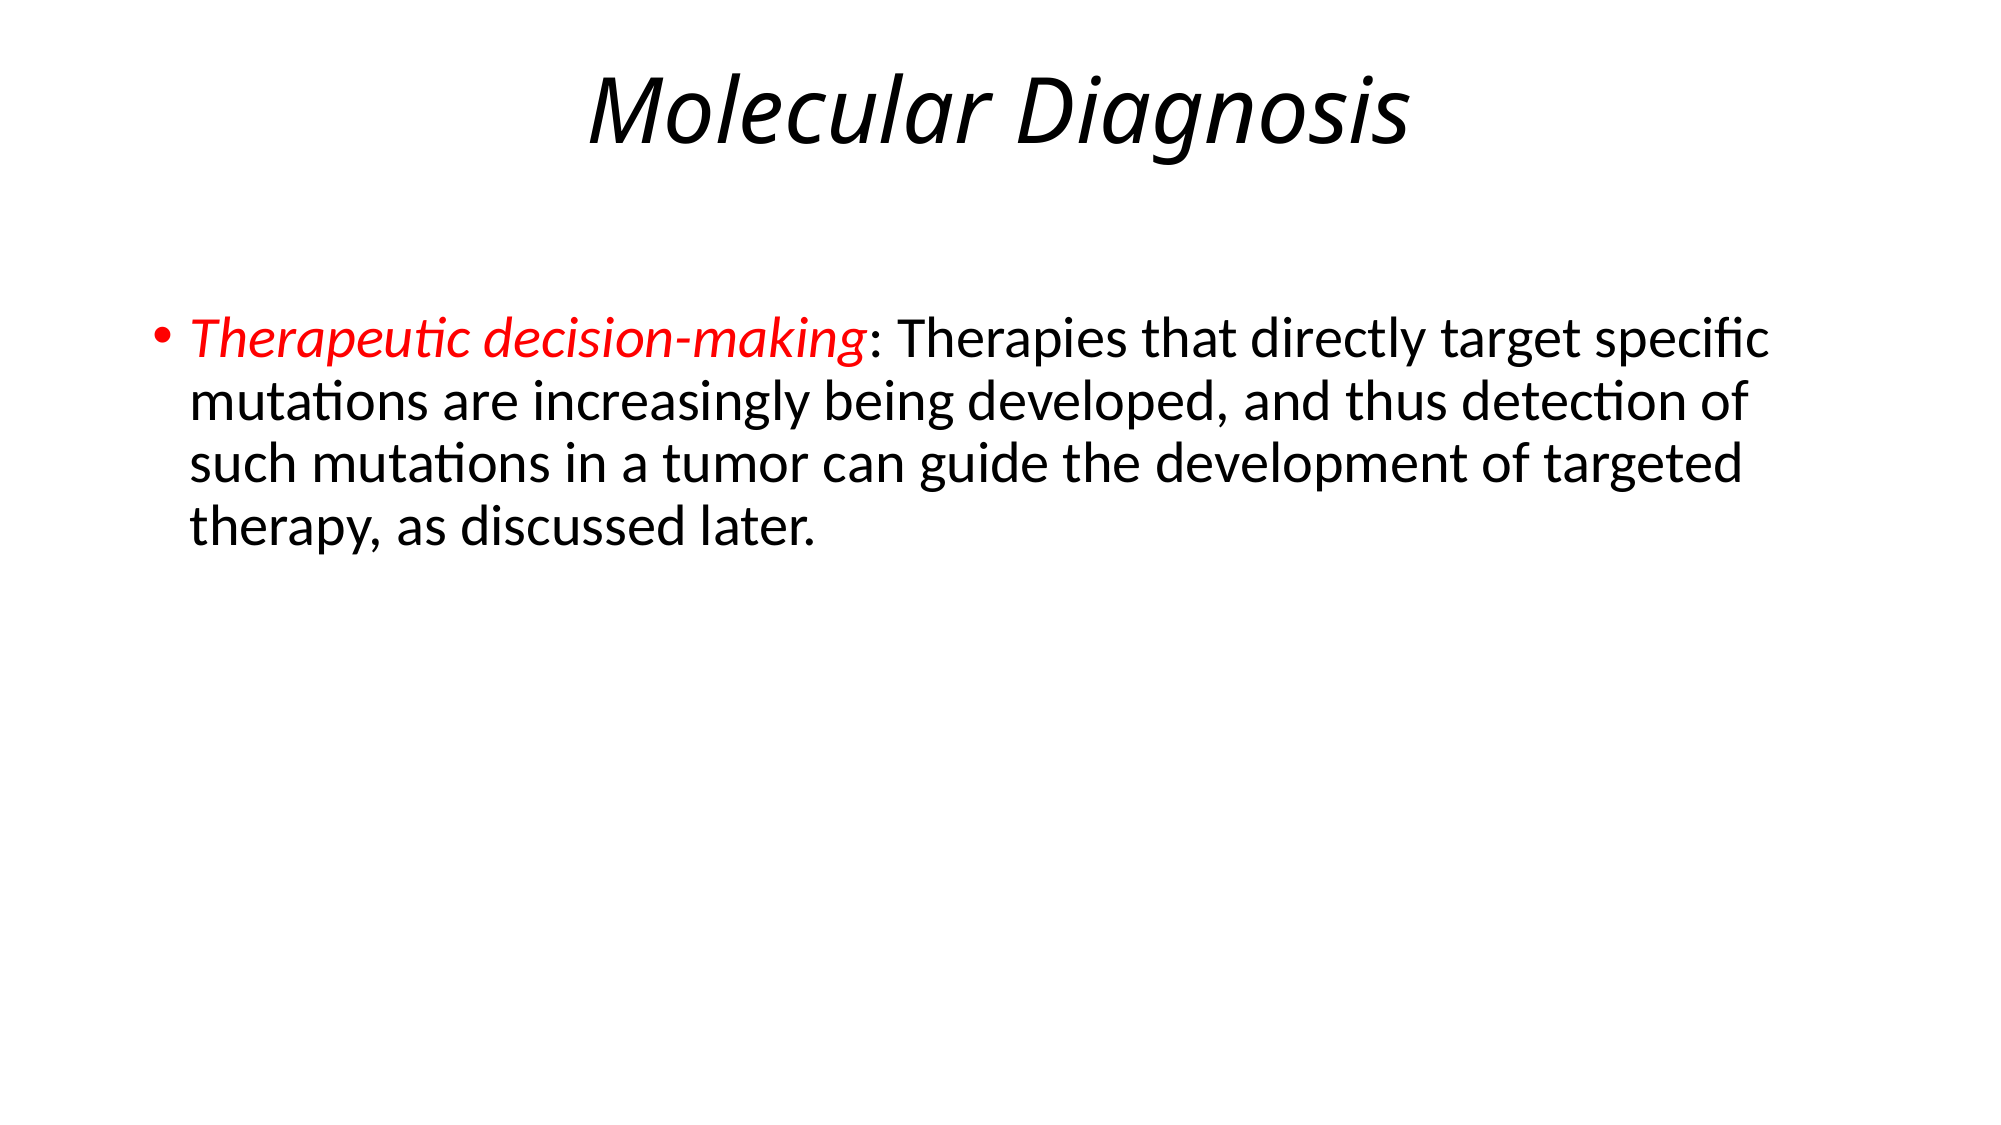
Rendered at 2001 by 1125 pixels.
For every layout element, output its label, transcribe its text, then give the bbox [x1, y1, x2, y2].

list Therapeutic decision-making: Therapies that directly target specific mutations are increasingly being developed, and thus detection of such mutations in a tumor can guide the development of targeted therapy, as discussed later. [137, 299, 1863, 1014]
title Molecular Diagnosis [137, 59, 1863, 278]
